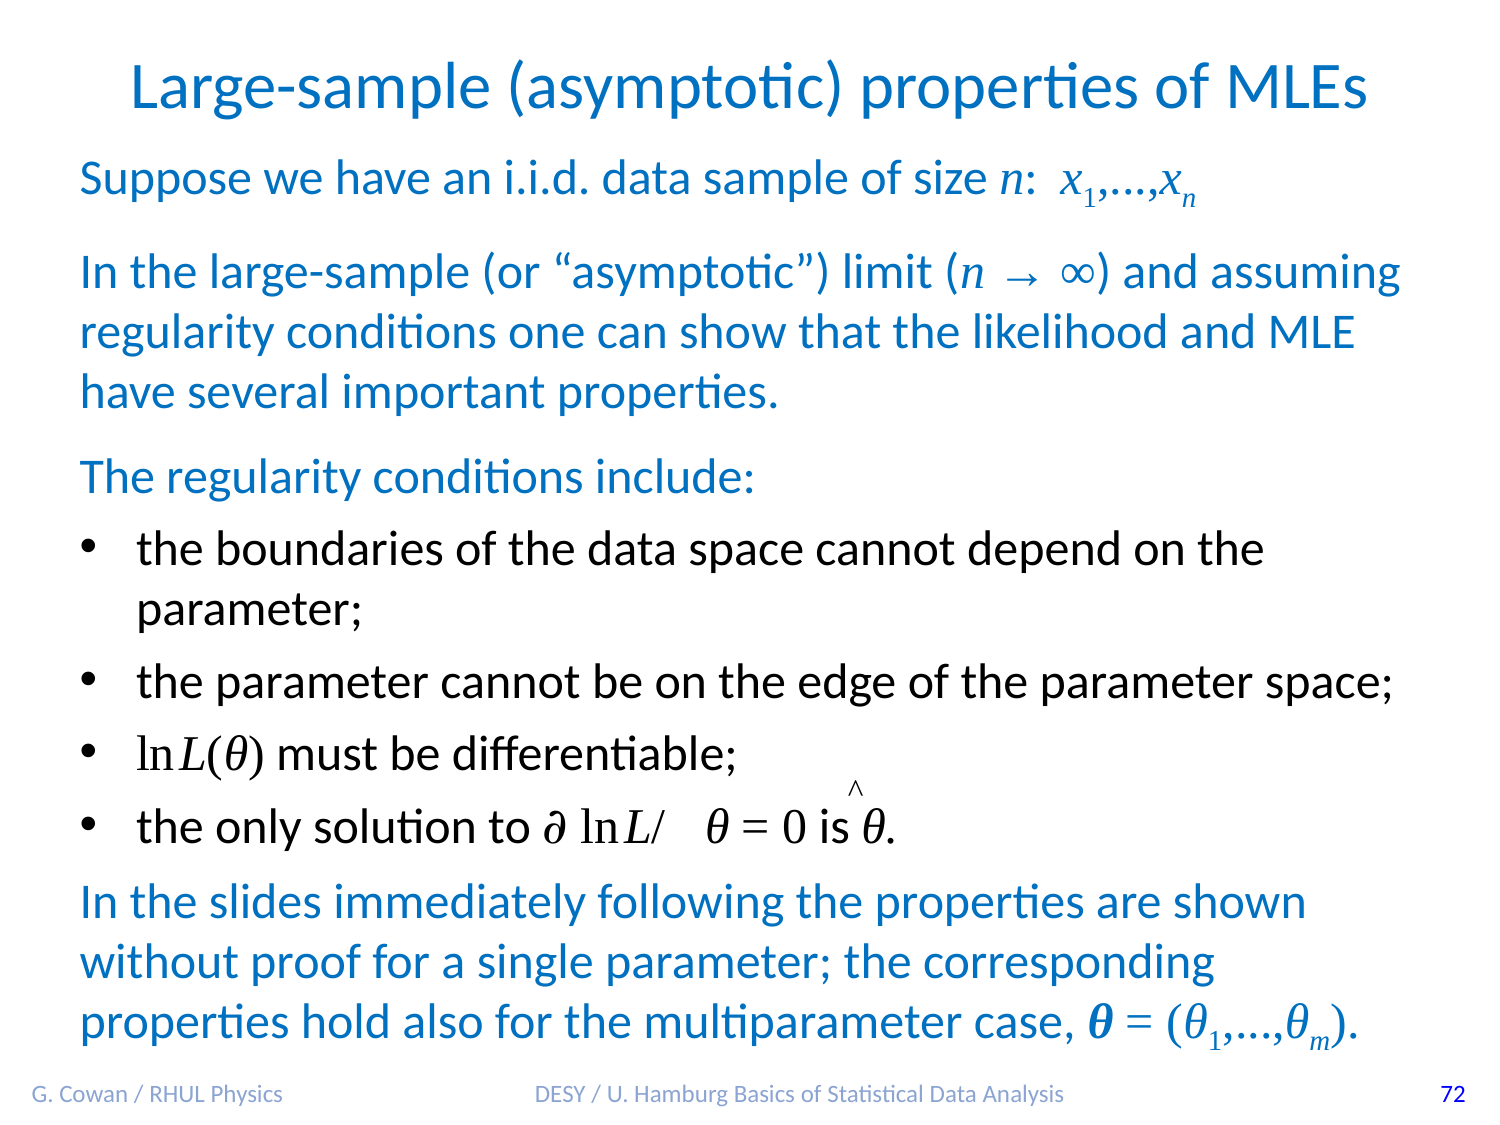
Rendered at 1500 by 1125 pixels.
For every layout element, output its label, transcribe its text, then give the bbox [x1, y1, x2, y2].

text_box Suppose we have an i.i.d. data sample of size n: x1,...,xn In the large-sample (or “asymptotic”) limit (n → ∞) and assuming regularity conditions one can show that the likelihood and MLE have several important properties. The regularity conditions include: the boundaries of the data space cannot depend on the parameter; the parameter cannot be on the edge of the parameter space; ln L(θ) must be differentiable; the only solution to 𝜕ln L/𝜕θ = 0 is θ. [64, 137, 1454, 861]
slide_number 72 [1262, 1062, 1481, 1123]
text_box Large-sample (asymptotic) properties of MLEs [106, 34, 1394, 122]
text_box ^ [833, 761, 879, 817]
slide_number G. Cowan / RHUL Physics [16, 1062, 338, 1123]
footer DESY / U. Hamburg Basics of Statistical Data Analysis [338, 1064, 1262, 1123]
text_box In the slides immediately following the properties are shown without proof for a single parameter; the corresponding properties hold also for the multiparameter case, θ = (θ1,...,θm). [64, 860, 1438, 1064]
